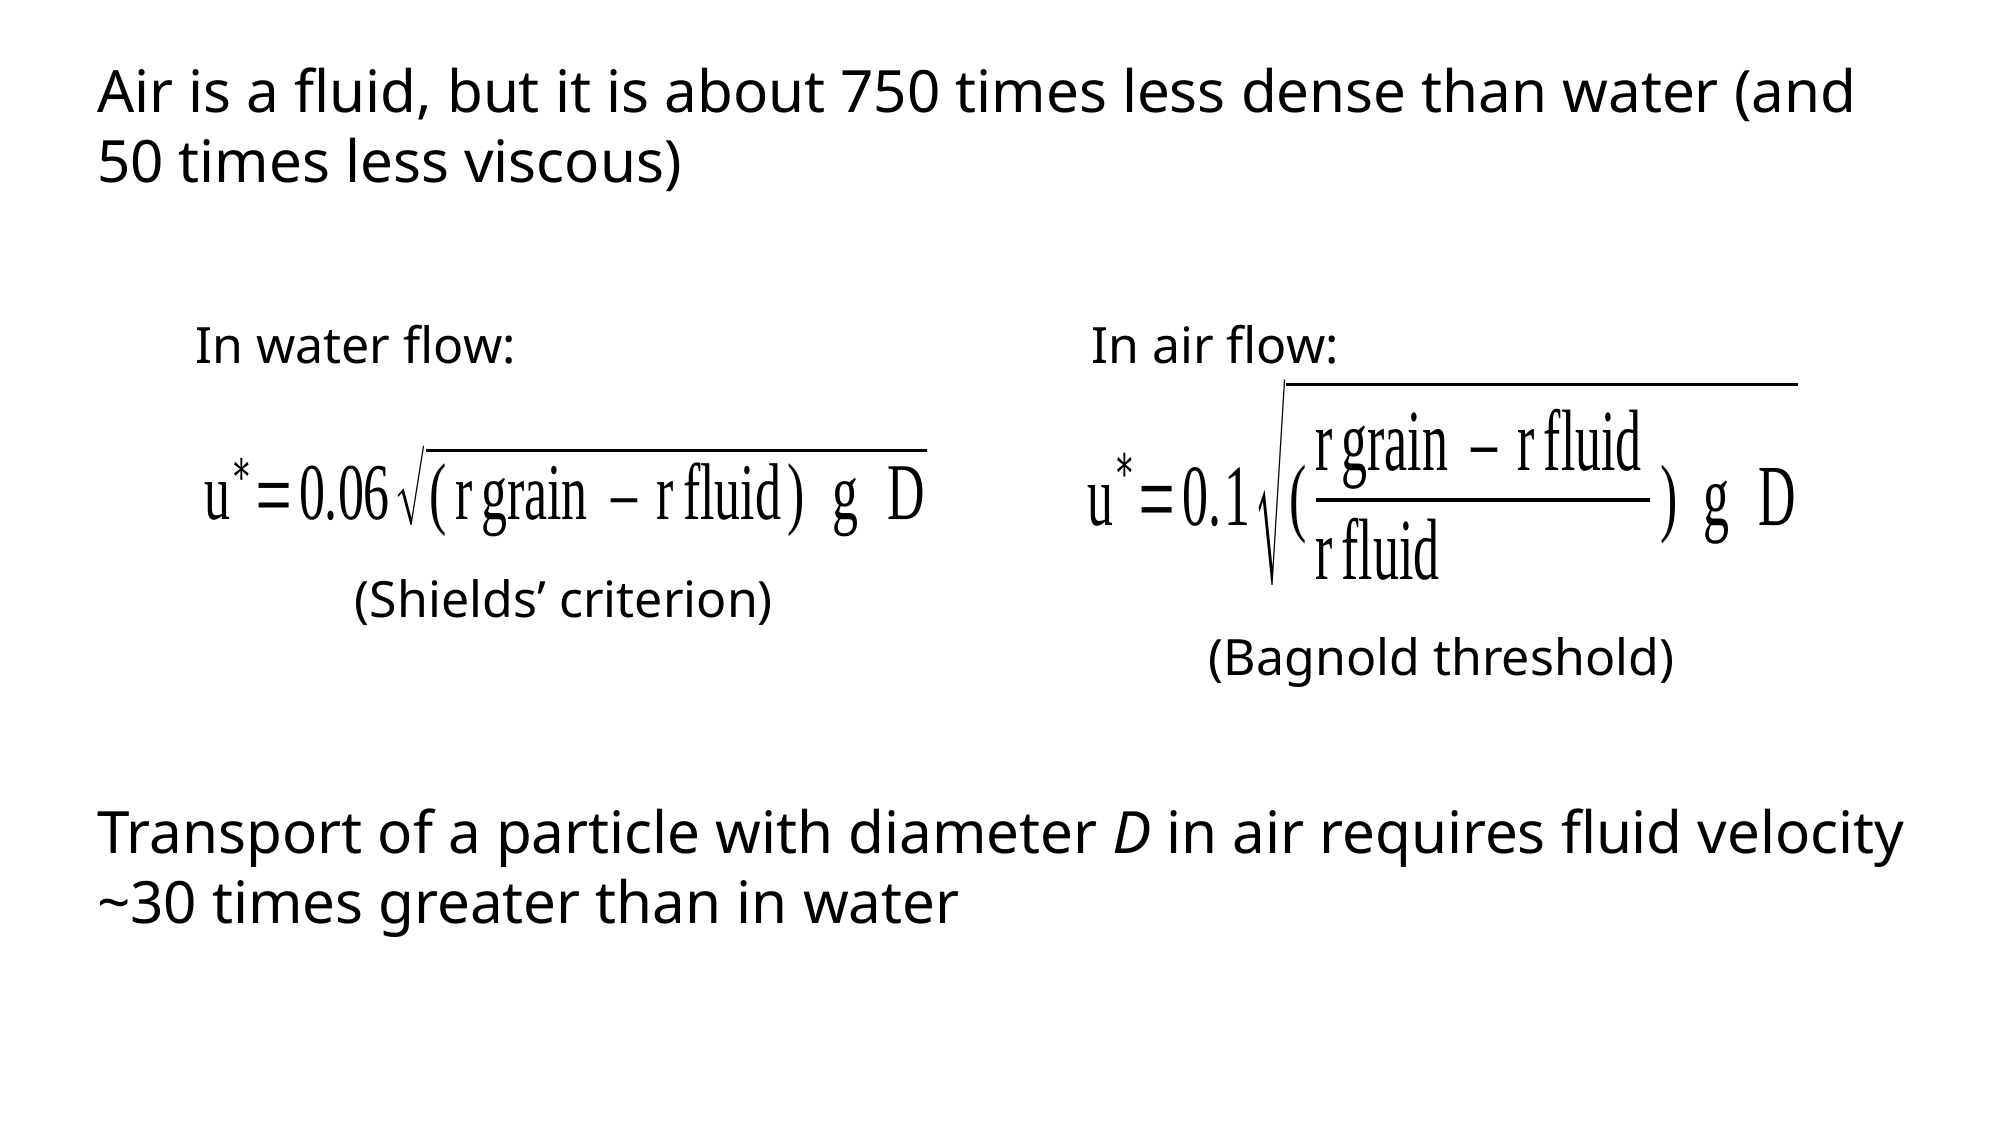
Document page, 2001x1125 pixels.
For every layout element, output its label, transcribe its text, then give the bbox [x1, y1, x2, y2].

text_box Transport of a particle with diameter D in air requires fluid velocity ~30 times greater than in water [82, 788, 1922, 943]
text_box In water flow: [180, 305, 531, 381]
text_box In air flow: [1076, 305, 1354, 381]
text_box (Bagnold threshold) [1194, 617, 1689, 693]
text_box Air is a fluid, but it is about 750 times less dense than water (and 50 times less viscous) [82, 46, 1922, 202]
text_box (Shields’ criterion) [340, 560, 788, 636]
